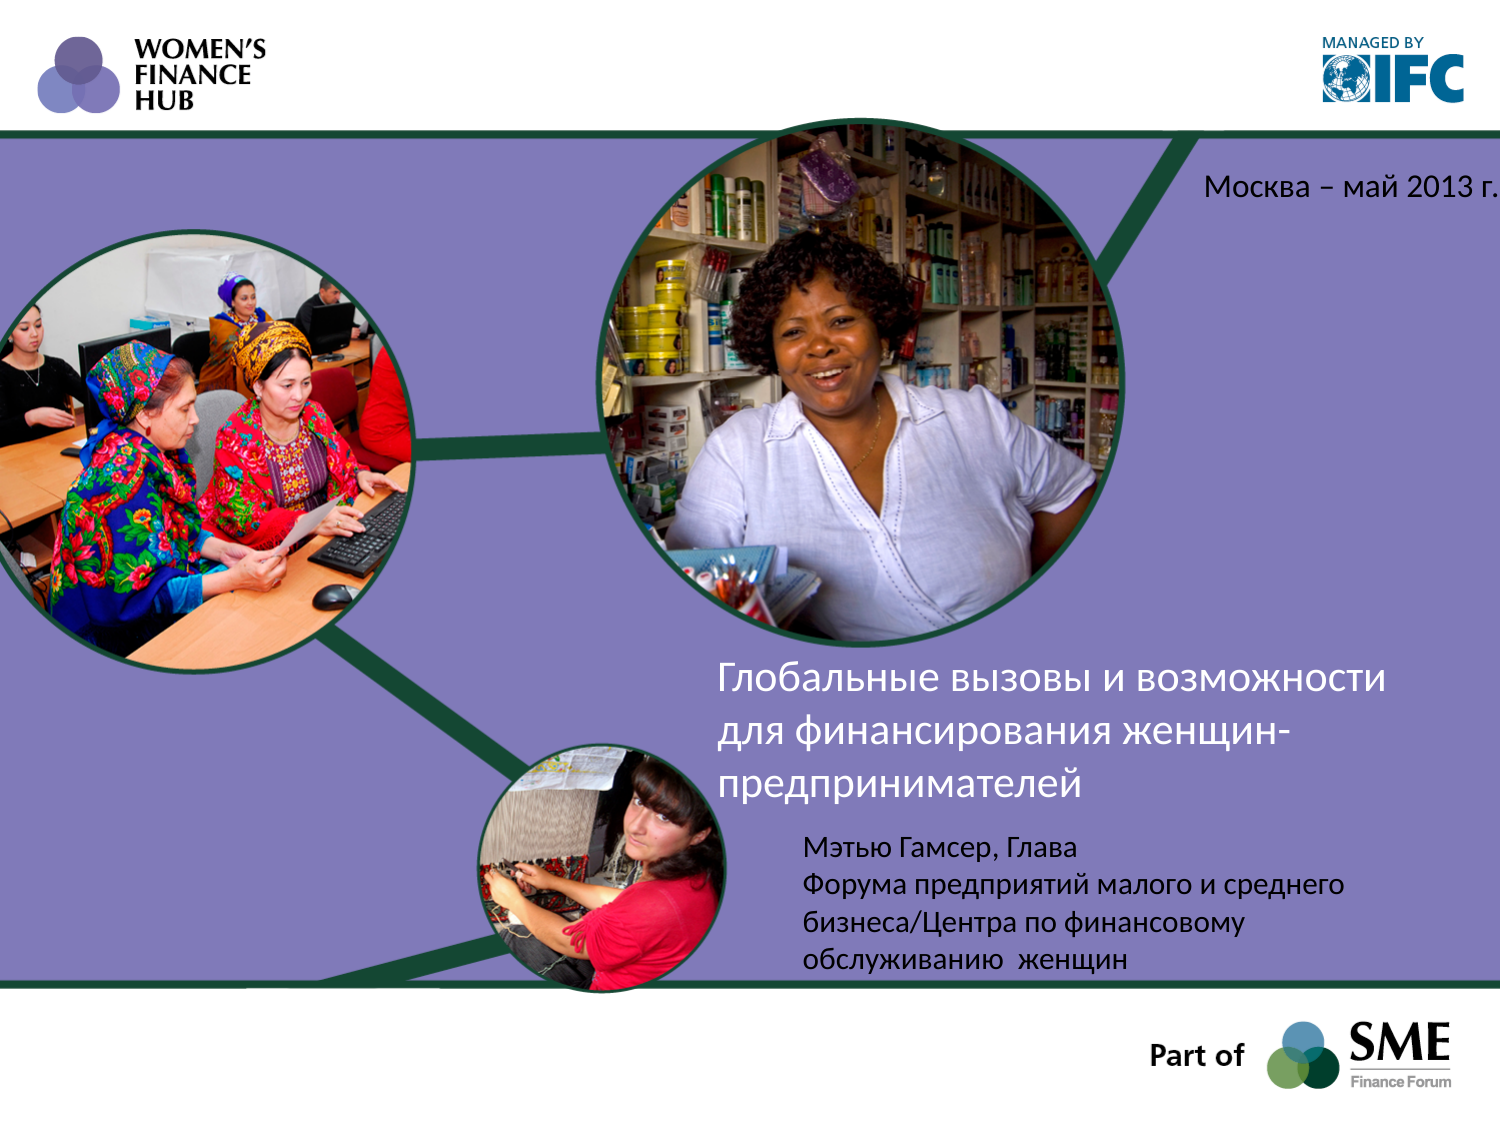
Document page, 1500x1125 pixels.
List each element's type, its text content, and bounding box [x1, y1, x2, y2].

picture [0, 0, 1500, 1125]
text_box Глобальные вызовы и возможности для финансирования женщин-предпринимателей [702, 640, 1500, 819]
text_box Мэтью Гамсер, Глава Форума предприятий малого и среднего бизнеса/Центра по финансовому обслуживанию женщин [787, 818, 1469, 1059]
text_box Москва – май 2013 г. [1188, 156, 1500, 212]
